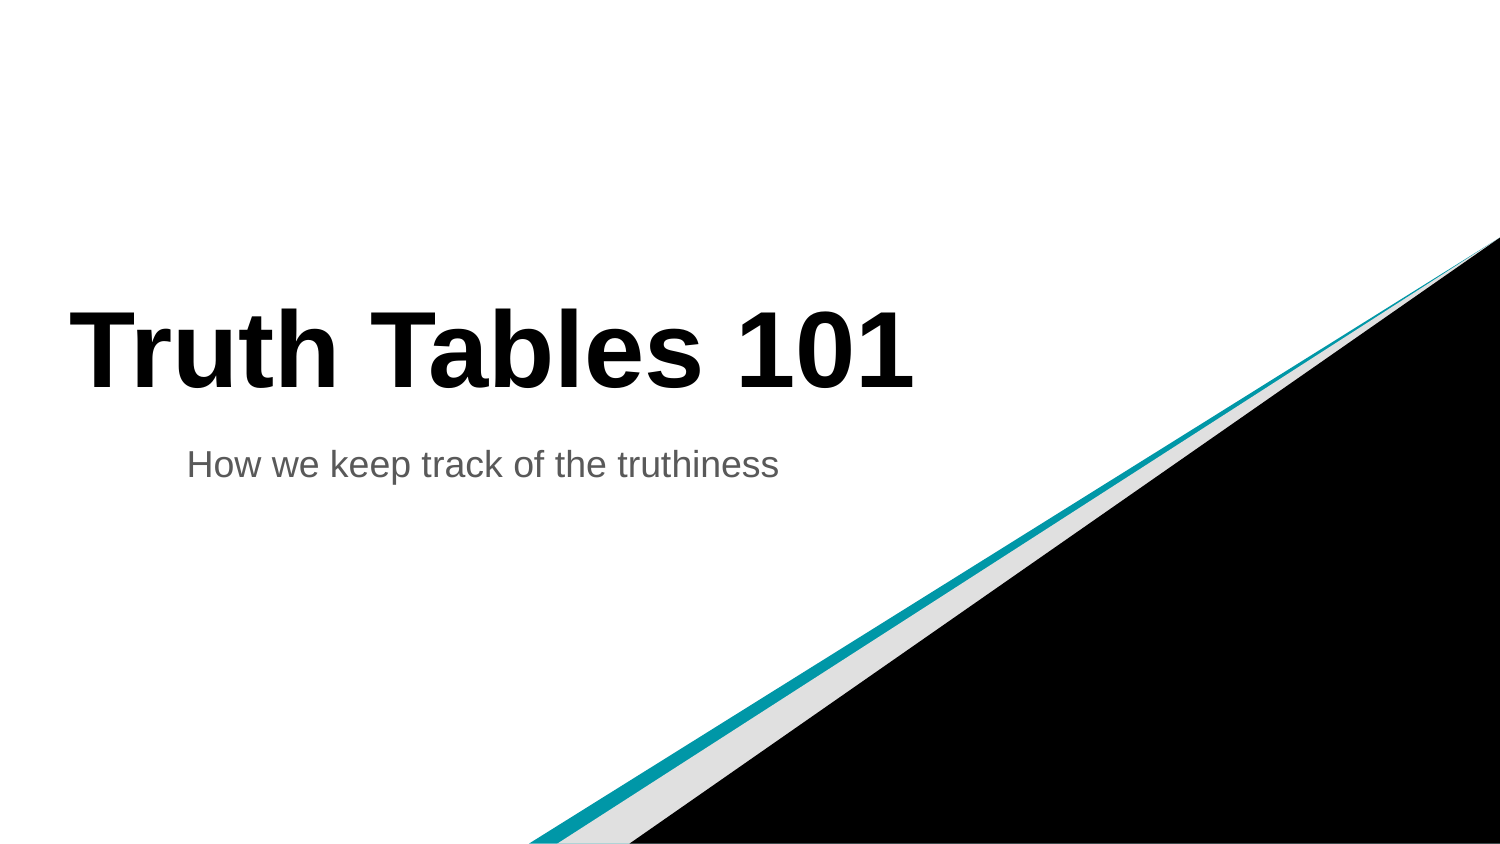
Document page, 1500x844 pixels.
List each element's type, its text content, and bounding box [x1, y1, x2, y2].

subtitle How we keep track of the truthiness [171, 424, 922, 522]
title Truth Tables 101 [54, 152, 959, 425]
